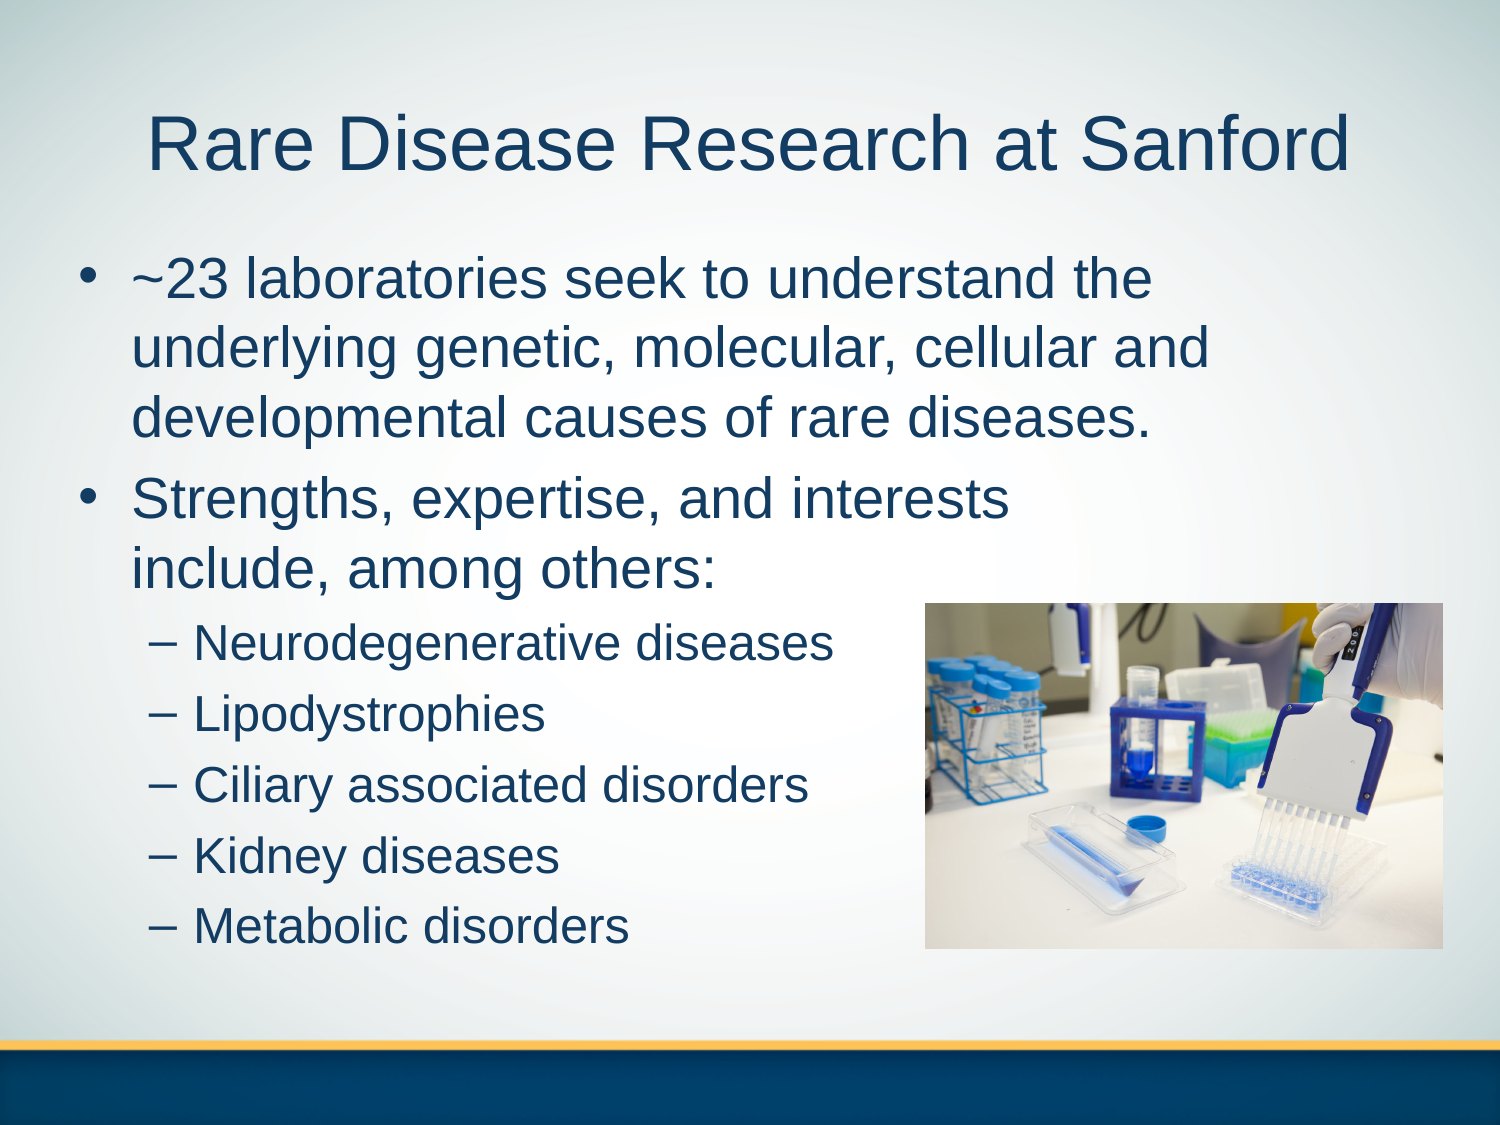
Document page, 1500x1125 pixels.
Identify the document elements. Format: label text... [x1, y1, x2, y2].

title Rare Disease Research at Sanford [75, 45, 1425, 233]
picture [0, 0, 1500, 1125]
list ~23 laboratories seek to understand the underlying genetic, molecular, cellular and developmental causes of rare diseases. Strengths, expertise, and interests include, among others: Neurodegenerative diseases Lipodystrophies Ciliary associated disorders Kidney diseases Metabolic disorders [63, 232, 1231, 975]
